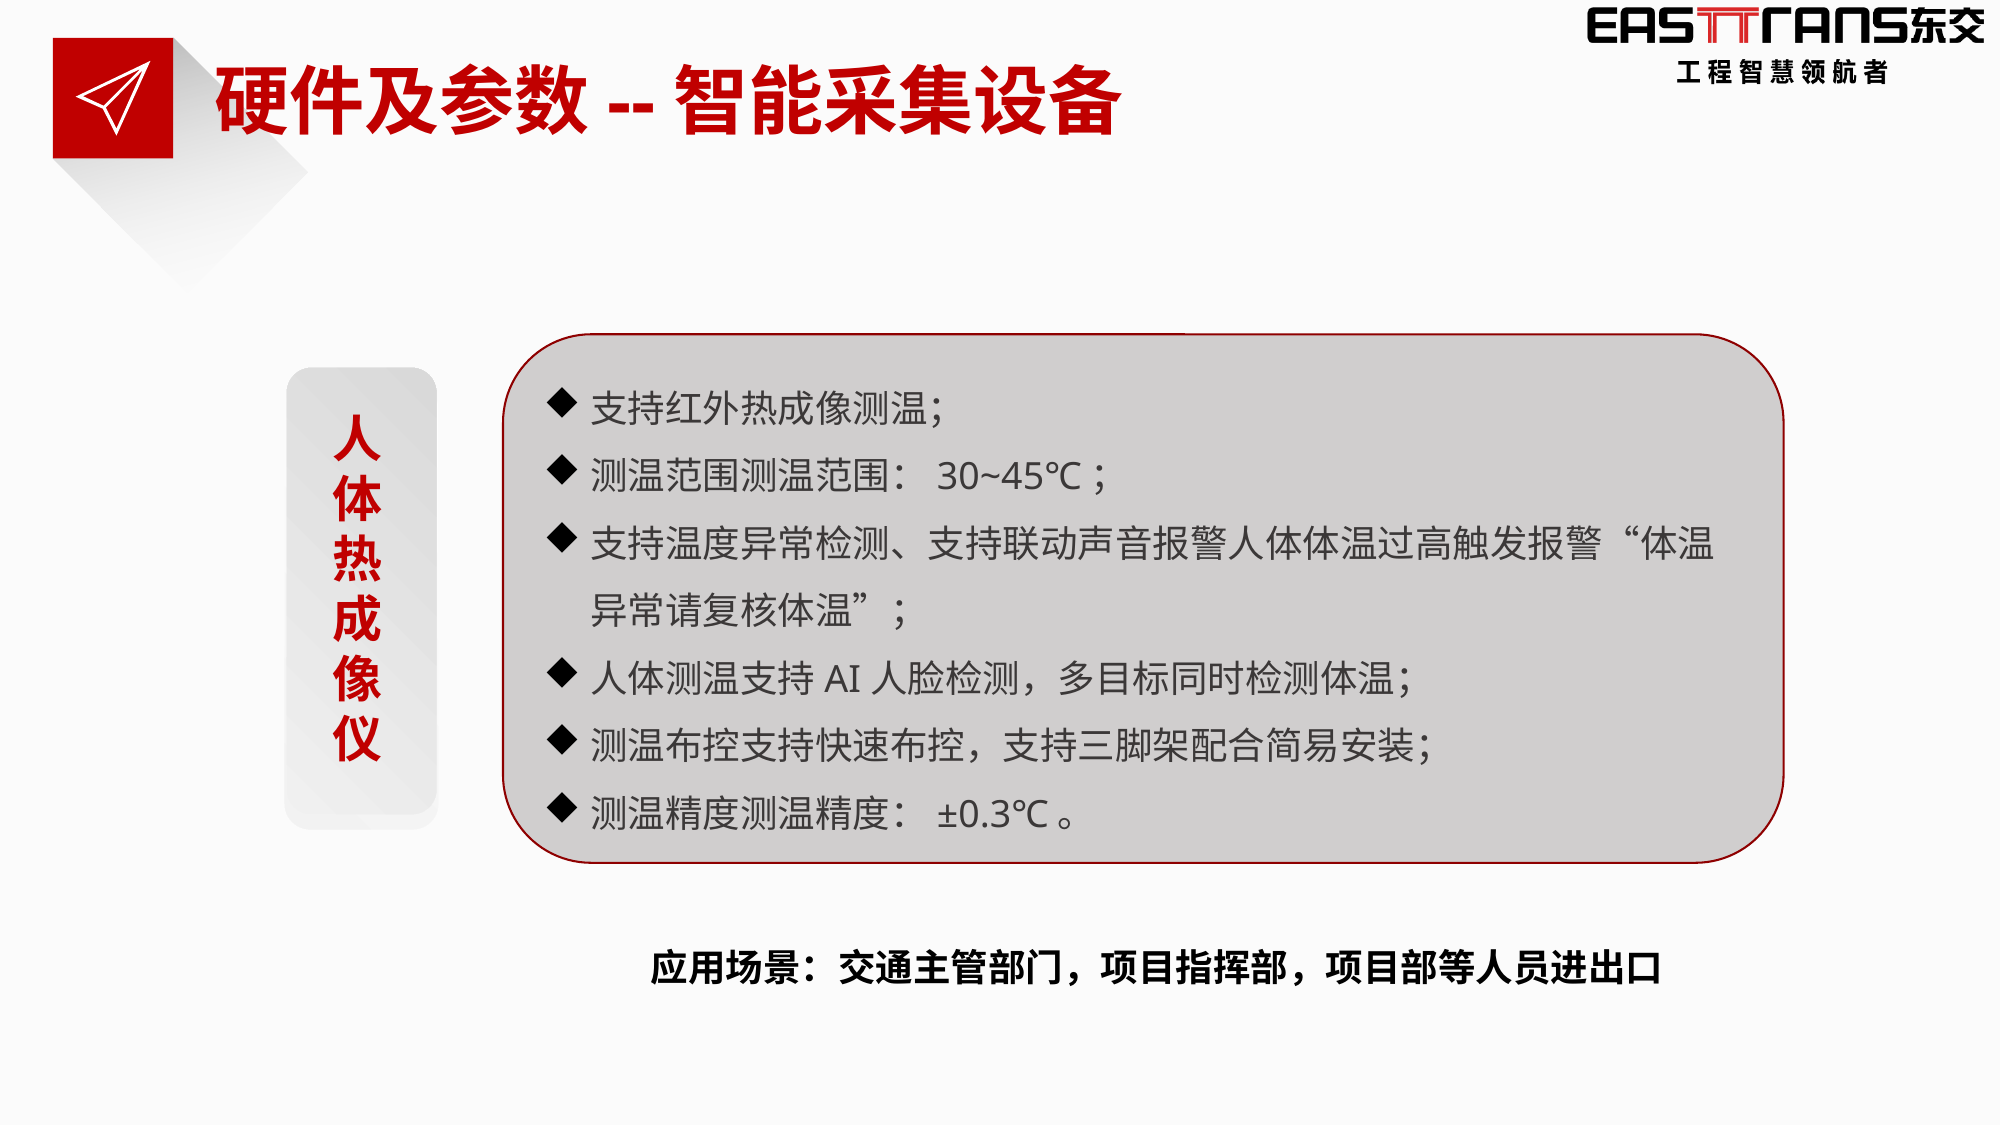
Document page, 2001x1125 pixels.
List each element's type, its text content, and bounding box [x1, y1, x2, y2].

picture [1576, 0, 1996, 102]
text_box 硬件及参数--智能采集设备 [199, 46, 1214, 152]
text_box 支持红外热成像测温； 测温范围测温范围：30~45℃； 支持温度异常检测、支持联动声音报警人体体温过高触发报警“体温异常请复核体温”； 人体测温支持AI人脸检测，多目标同时检测体温； 测温布控支持快速布控，支持三脚架配合简易安装； 测温精度测温精度：±0.3℃。 [501, 333, 1785, 864]
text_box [284, 367, 439, 830]
text_box 应用场景：交通主管部门，项目指挥部，项目部等人员进出口 [635, 947, 1739, 996]
